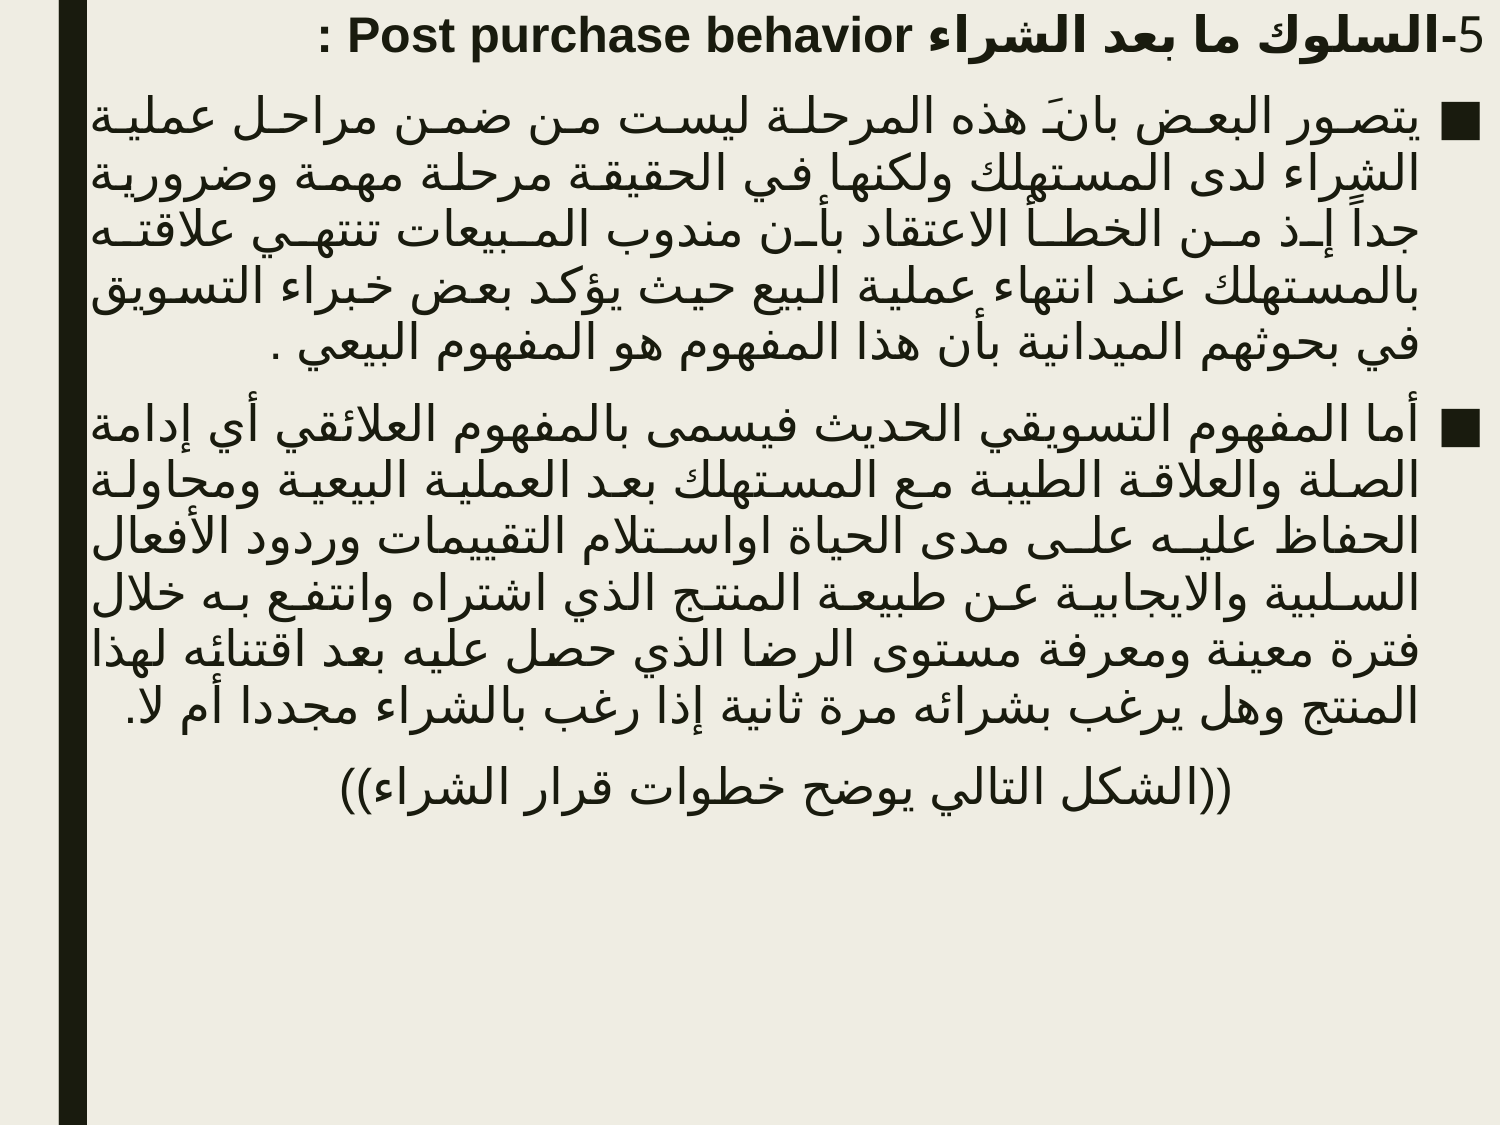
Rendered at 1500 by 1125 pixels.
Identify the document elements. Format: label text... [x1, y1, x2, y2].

list 5-السلوك ما بعد الشراء Post purchase behavior : يتصور البعض بانَ هذه المرحلة ليست من ضمن مراحل عملية الشراء لدى المستهلك ولكنها في الحقيقة مرحلة مهمة وضرورية جداً إذ من الخطأ الاعتقاد بأن مندوب المبيعات تنتهي علاقته بالمستهلك عند انتهاء عملية البيع حيث يؤكد بعض خبراء التسويق في بحوثهم الميدانية بأن هذا المفهوم هو المفهوم البيعي . أما المفهوم التسويقي الحديث فيسمى بالمفهوم العلائقي أي إدامة الصلة والعلاقة الطيبة مع المستهلك بعد العملية البيعية ومحاولة الحفاظ عليه على مدى الحياة اواستلام التقييمات وردود الأفعال السلبية والايجابية عن طبيعة المنتج الذي اشتراه وانتفع به خلال فترة معينة ومعرفة مستوى الرضا الذي حصل عليه بعد اقتنائه لهذا المنتج وهل يرغب بشرائه مرة ثانية إذا رغب بالشراء مجددا أم لا. ((الشكل التالي يوضح خطوات قرار الشراء)) [75, 0, 1500, 1125]
